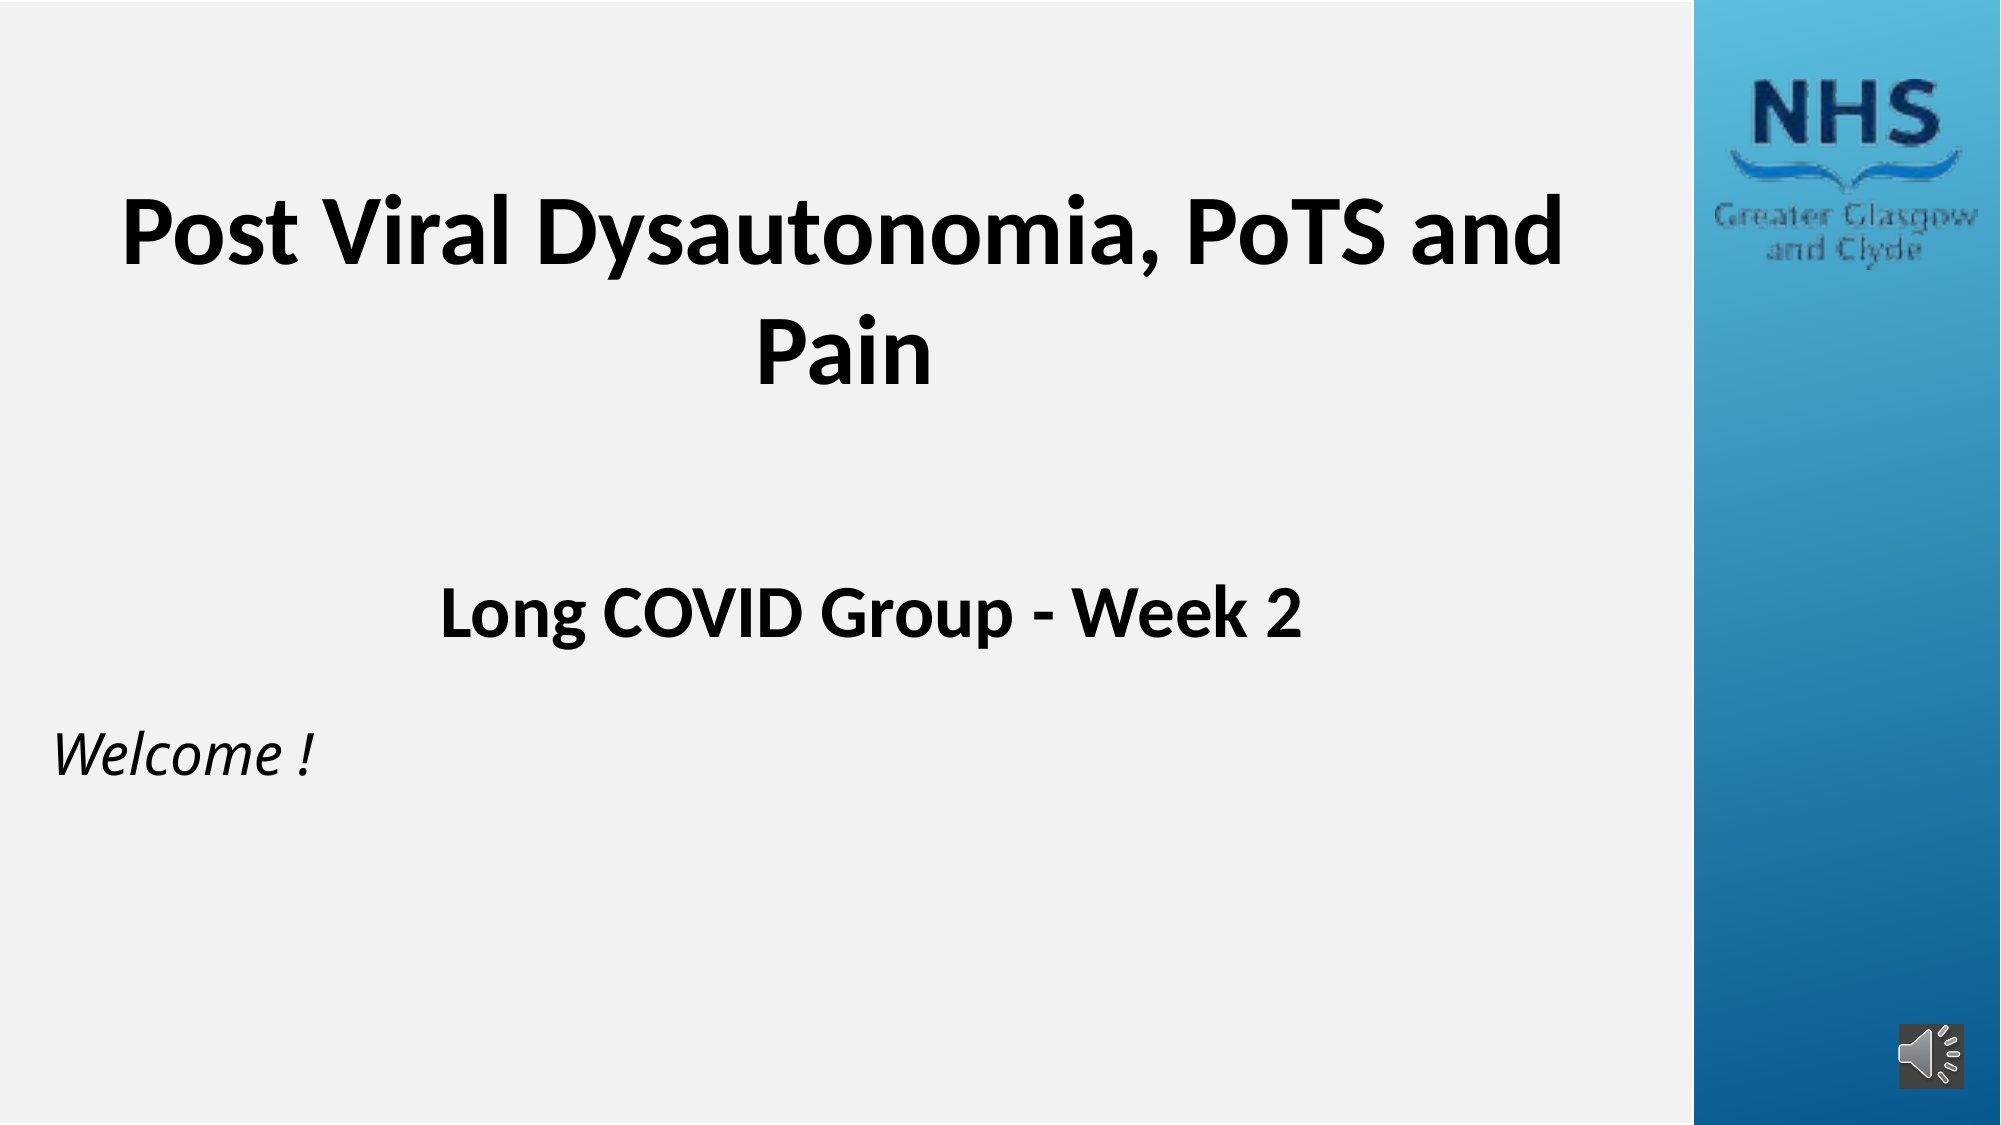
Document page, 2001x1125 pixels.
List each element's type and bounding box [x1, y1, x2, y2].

text_box [1694, 0, 2000, 1125]
picture [0, 0, 1694, 1125]
picture [1714, 78, 1979, 271]
picture [1897, 1022, 1965, 1090]
